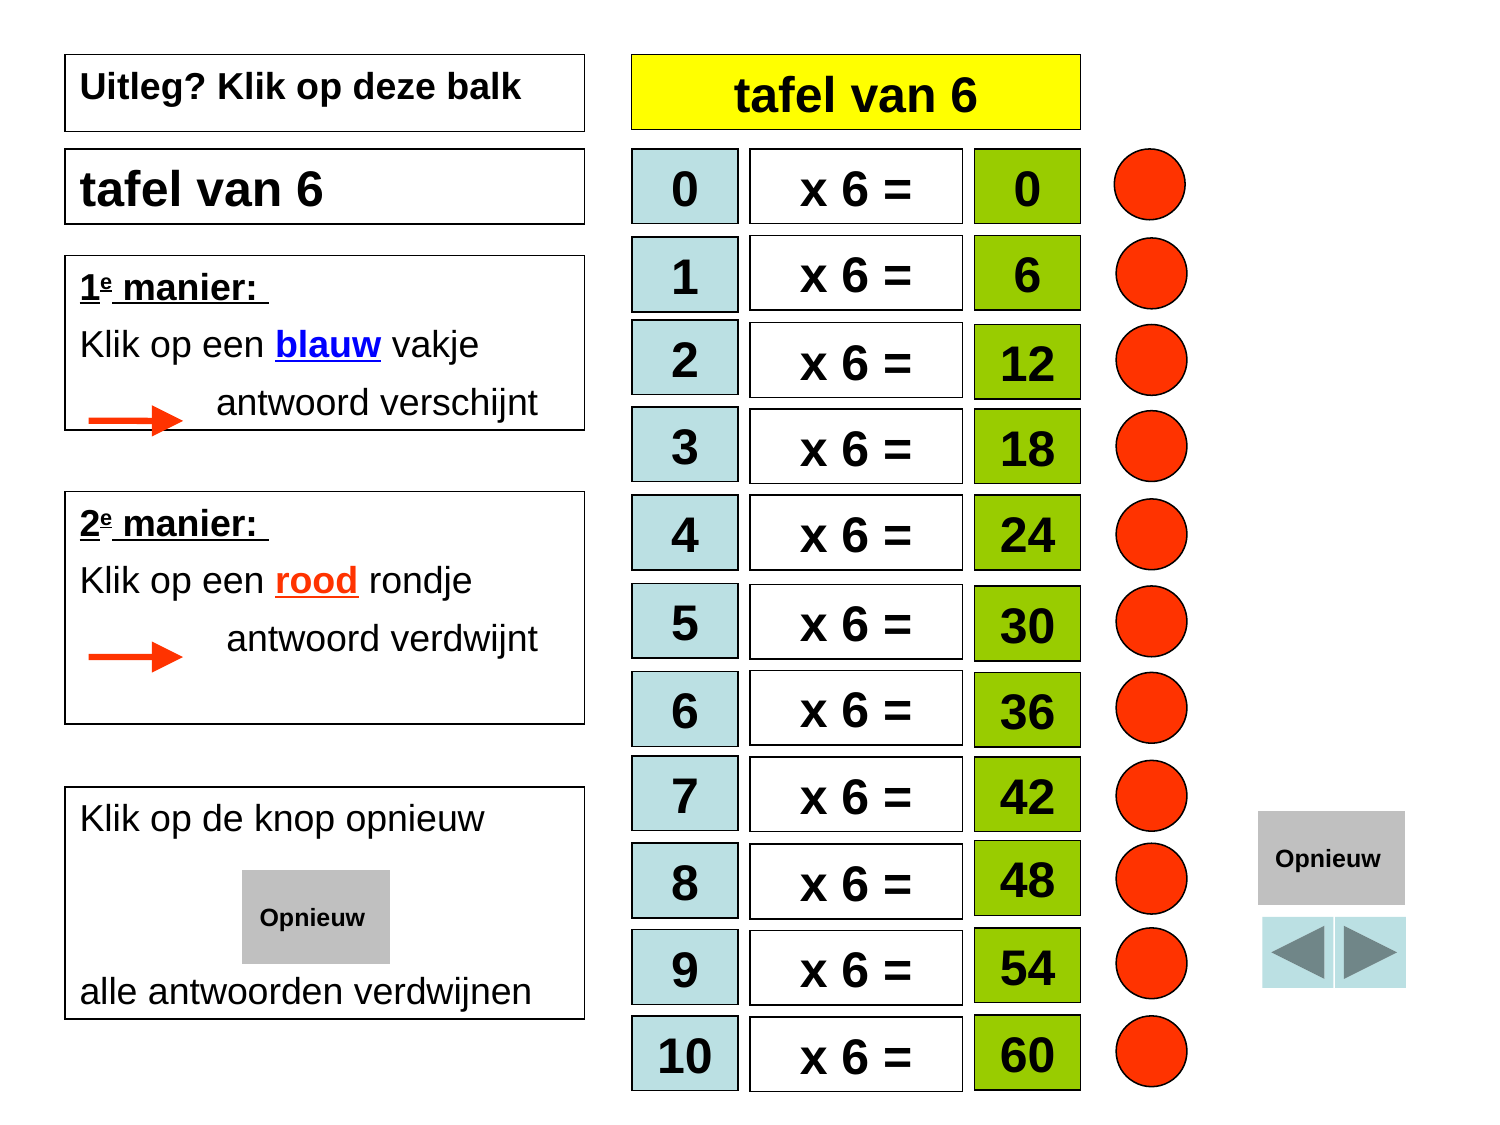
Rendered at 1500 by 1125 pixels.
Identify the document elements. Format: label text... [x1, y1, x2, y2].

text_box x 6 = [749, 844, 963, 919]
text_box [1116, 927, 1187, 999]
text_box 1 [631, 237, 738, 312]
text_box tafel van 6 [64, 149, 585, 224]
text_box 48 [974, 840, 1081, 916]
text_box x 6 = [749, 756, 963, 832]
text_box x 6 = [749, 930, 963, 1006]
text_box [1116, 672, 1187, 744]
text_box 60 [974, 1015, 1081, 1090]
text_box 30 [974, 586, 1081, 661]
text_box 12 [974, 324, 1081, 400]
text_box 2e manier: Klik op een rood rondje antwoord verdwijnt [64, 491, 585, 724]
text_box 1e manier: Klik op een blauw vakje antwoord verschijnt [64, 255, 585, 431]
text_box [1335, 916, 1406, 988]
text_box 24 [974, 495, 1081, 570]
text_box 0 [974, 148, 1081, 224]
text_box 5 [631, 583, 738, 658]
text_box [1116, 1015, 1187, 1087]
text_box x 6 = [749, 408, 963, 484]
text_box 6 [631, 671, 738, 747]
text_box x 6 = [749, 495, 963, 570]
text_box 2 [631, 320, 738, 395]
text_box x 6 = [749, 148, 963, 224]
text_box [1116, 760, 1187, 832]
text_box [1116, 585, 1187, 657]
text_box [1262, 916, 1334, 988]
text_box Opnieuw [242, 869, 390, 965]
text_box 18 [974, 408, 1081, 484]
text_box 8 [631, 843, 738, 918]
text_box x 6 = [749, 584, 963, 659]
text_box 0 [631, 148, 738, 224]
text_box [88, 646, 184, 668]
text_box 54 [974, 927, 1081, 1003]
text_box 3 [631, 406, 738, 482]
text_box x 6 = [749, 1016, 963, 1092]
text_box 36 [974, 672, 1081, 748]
text_box Uitleg? Klik op deze balk [64, 54, 585, 132]
text_box [1114, 148, 1186, 220]
text_box 42 [974, 756, 1081, 832]
text_box [88, 410, 184, 432]
text_box [1116, 843, 1187, 915]
text_box x 6 = [749, 235, 963, 311]
text_box tafel van 6 [631, 54, 1081, 130]
text_box 4 [631, 495, 738, 570]
text_box [1116, 410, 1187, 482]
text_box x 6 = [749, 670, 963, 746]
text_box Opnieuw [1257, 810, 1406, 906]
text_box x 6 = [749, 322, 963, 398]
text_box 10 [631, 1015, 738, 1091]
text_box 9 [631, 929, 738, 1005]
text_box [1116, 498, 1187, 570]
text_box [1116, 237, 1187, 309]
text_box 7 [631, 755, 738, 831]
text_box Klik op de knop opnieuw alle antwoorden verdwijnen [64, 786, 585, 1020]
text_box 6 [974, 235, 1081, 311]
text_box [1116, 324, 1187, 396]
